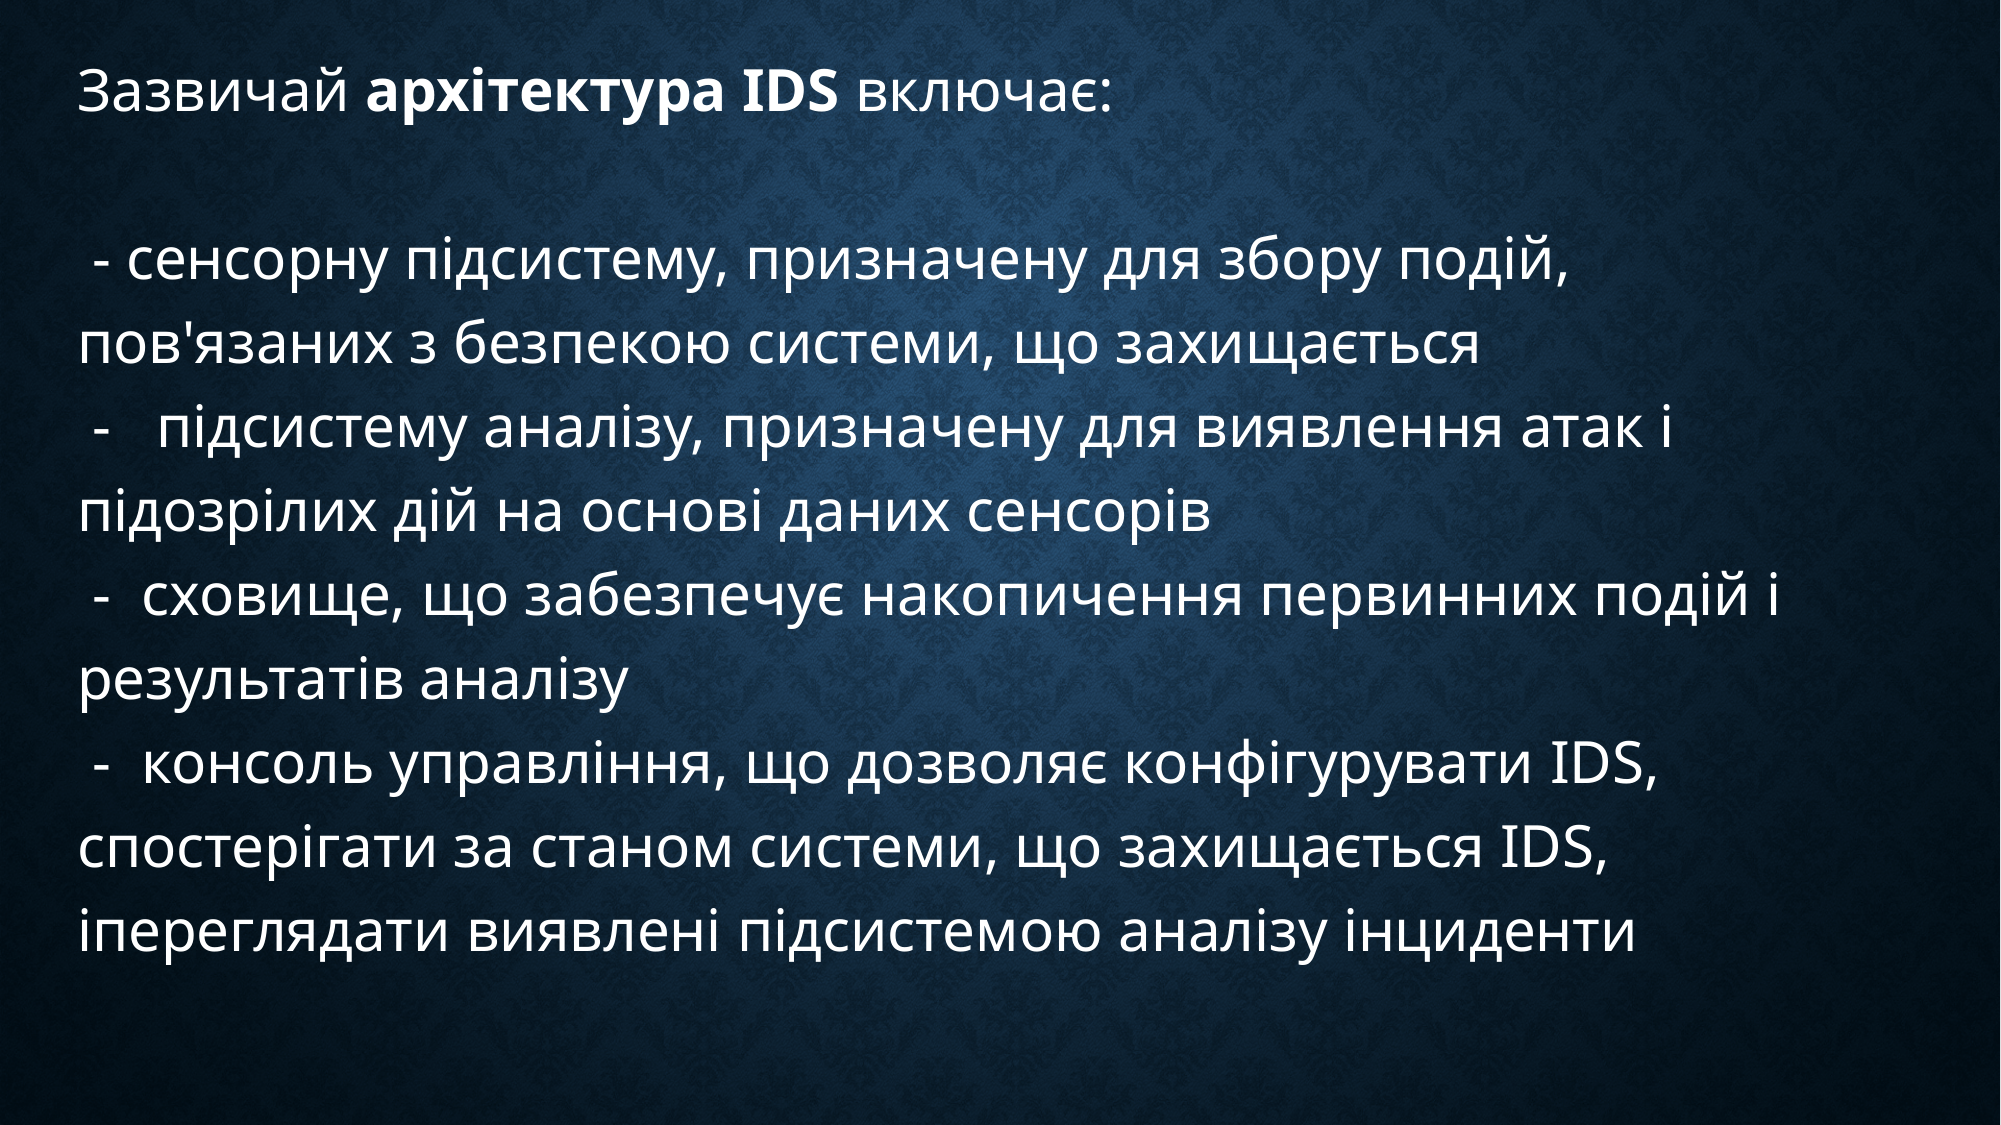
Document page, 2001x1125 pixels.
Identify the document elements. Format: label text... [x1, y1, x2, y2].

list Зазвичай архітектура IDS включає: - сенсорну підсистему, призначену для збору подій, пов'язаних з безпекою системи, що захищається - підсистему аналізу, призначену для виявлення атак і підозрілих дій на основі даних сенсорів - сховище, що забезпечує накопичення первинних подій і результатів аналізу - консоль управління, що дозволяє конфігурувати IDS, спостерігати за станом системи, що захищається IDS, іпереглядати виявлені підсистемою аналізу інциденти [62, 31, 1849, 950]
